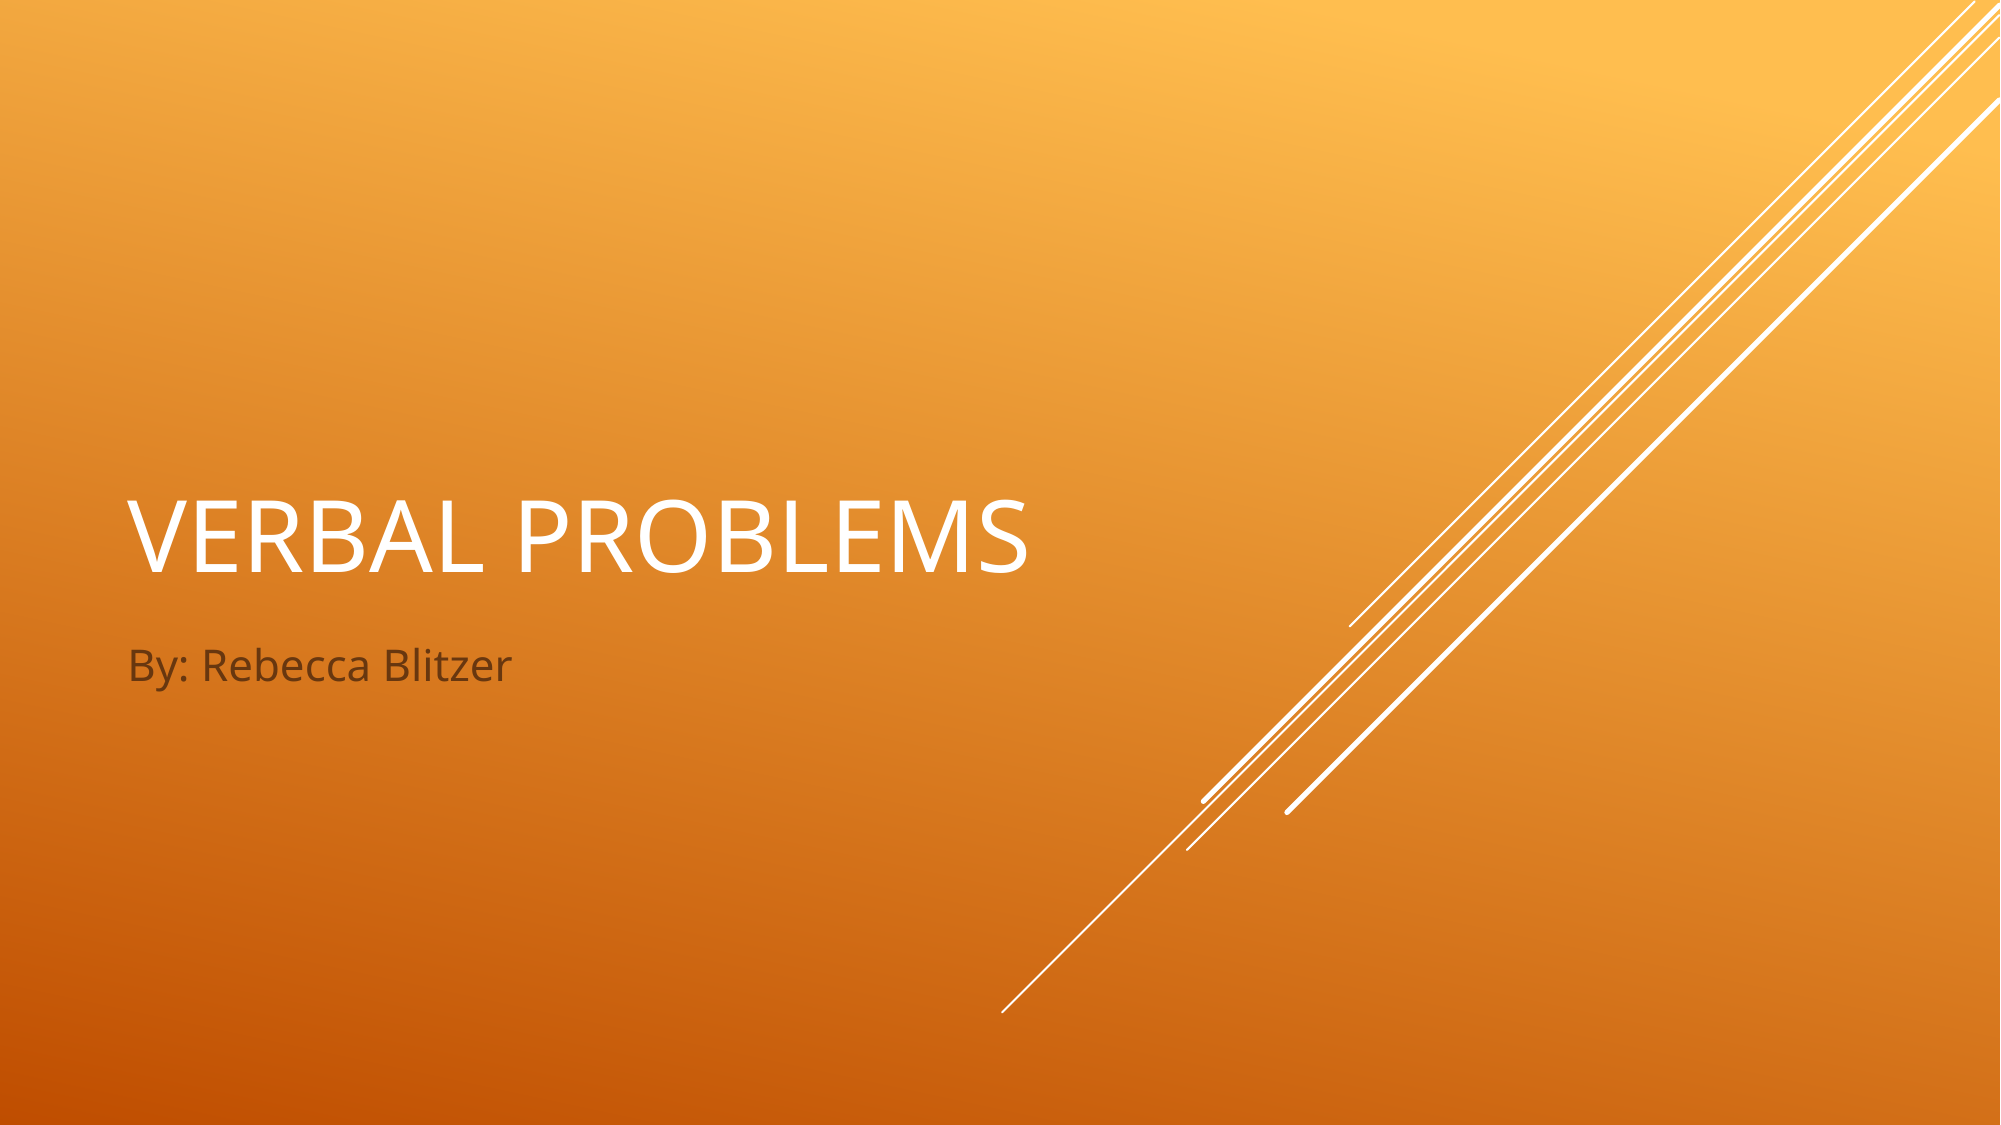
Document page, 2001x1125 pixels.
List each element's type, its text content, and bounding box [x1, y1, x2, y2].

title Verbal Problems [112, 112, 1425, 600]
subtitle By: Rebecca Blitzer [112, 630, 1163, 950]
